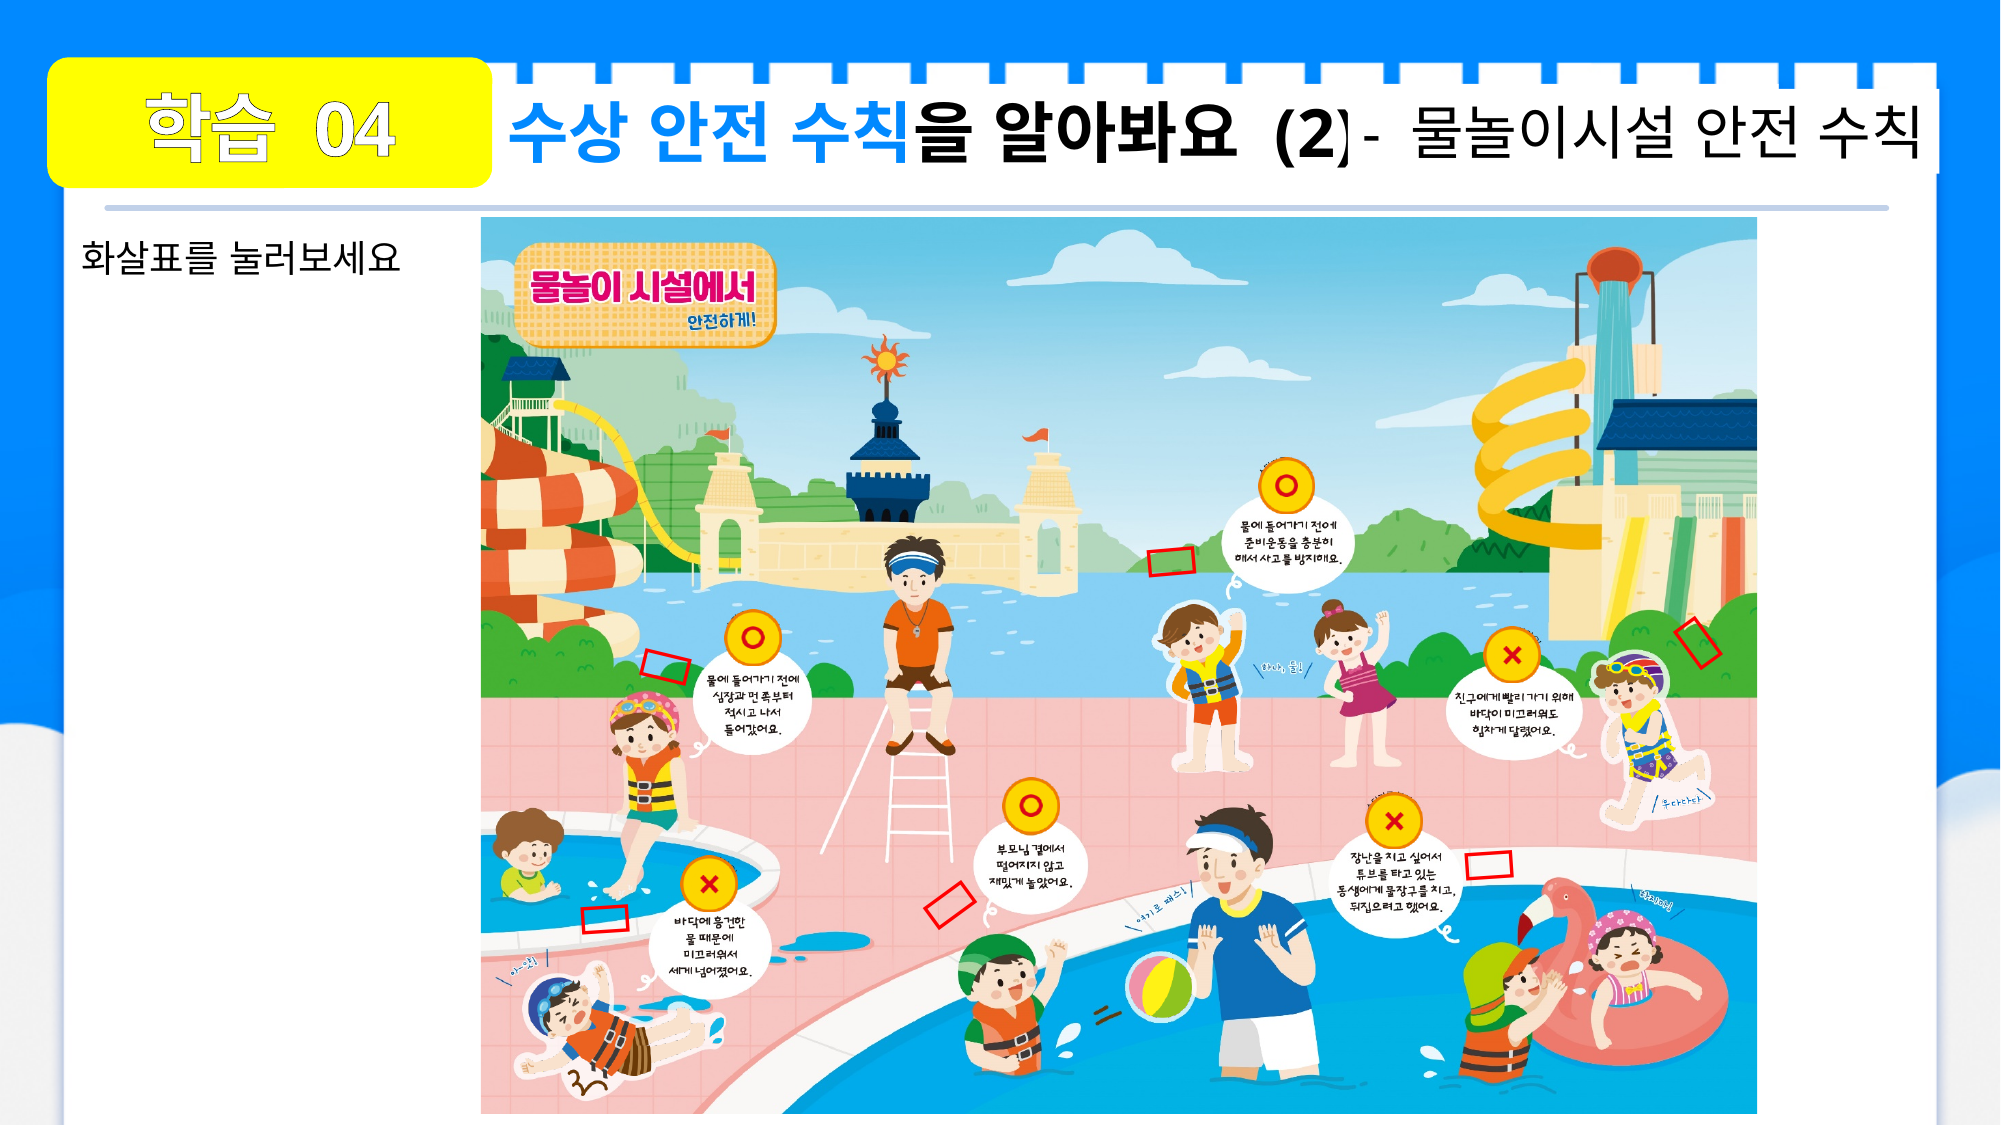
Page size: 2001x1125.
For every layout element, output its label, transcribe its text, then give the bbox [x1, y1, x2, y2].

text_box 화살표를 눌러보세요 [66, 228, 417, 288]
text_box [47, 57, 493, 189]
text_box 수상 안전 수칙을 알아봐요 (2) [493, 83, 1779, 179]
text_box - 물놀이시설 안전 수칙 [1347, 88, 1940, 174]
picture [0, 0, 2001, 1125]
